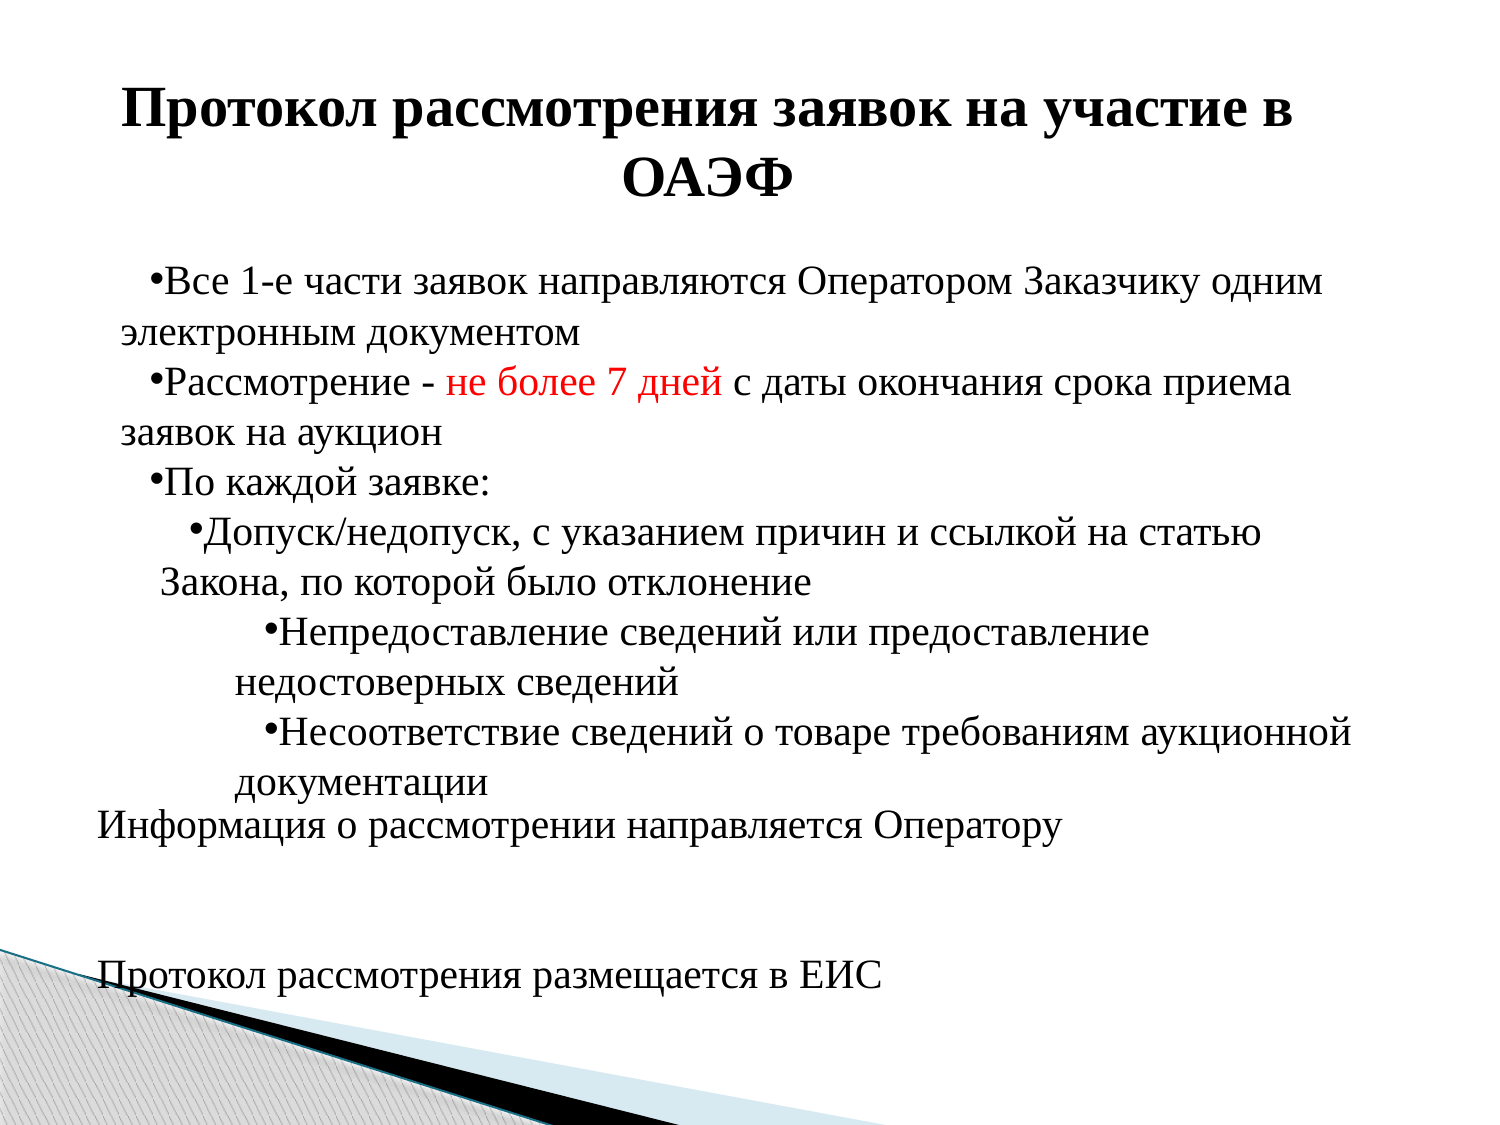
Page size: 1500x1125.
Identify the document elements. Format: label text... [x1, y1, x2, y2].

text_box Протокол рассмотрения заявок на участие в ОАЭФ [46, 67, 1369, 208]
text_box Информация о рассмотрении направляется Оператору Протокол рассмотрения размещается в ЕИС [82, 609, 1407, 1055]
text_box Все 1-е части заявок направляются Оператором Заказчику одним электронным документом Рассмотрение - не более 7 дней с даты окончания срока приема заявок на аукцион По каждой заявке: Допуск/недопуск, с указанием причин и ссылкой на статью Закона, по которой было отклонение Непредоставление сведений или предоставление недостоверных сведений Несоответствие сведений о товаре требованиям аукционной документации [70, 246, 1407, 861]
